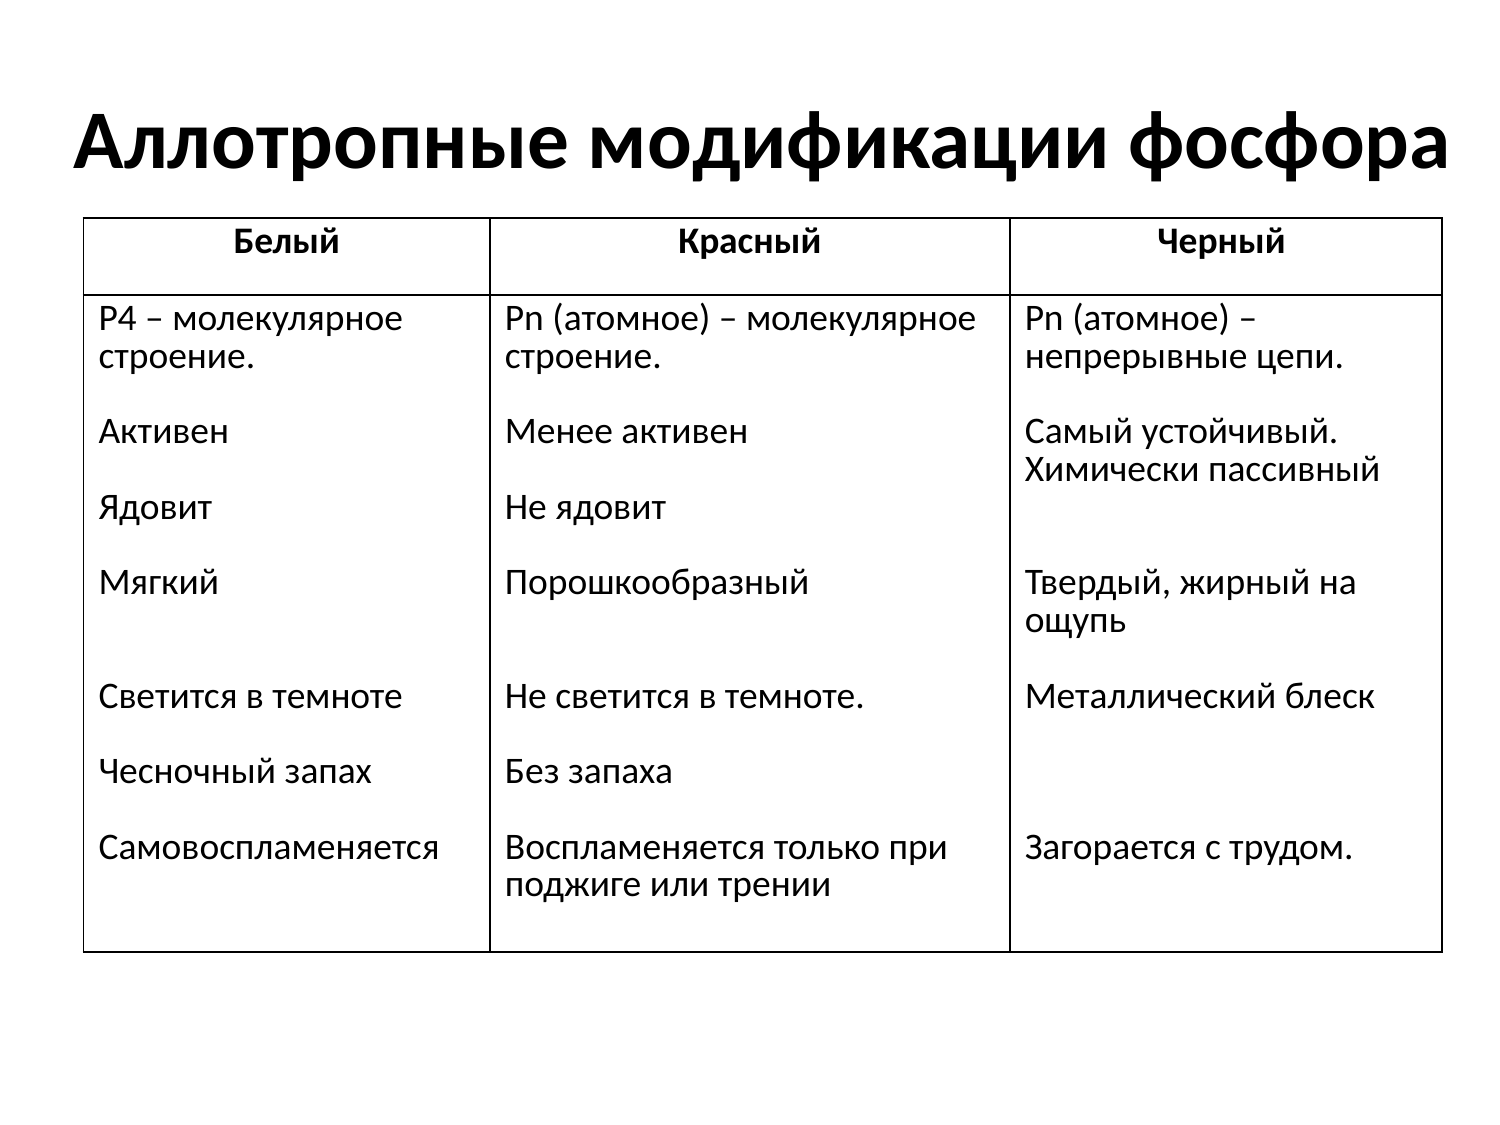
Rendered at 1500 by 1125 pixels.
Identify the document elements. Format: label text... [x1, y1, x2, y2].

table_header Белый [84, 219, 489, 294]
table_header Черный [1011, 219, 1441, 294]
text_box Аллотропные модификации фосфора [58, 78, 1467, 193]
table_cell Р4 – молекулярное строение. Активен Ядовит Мягкий Светится в темноте Чесночный запах Самовоспламеняется [84, 296, 489, 951]
table_cell Pn (атомное) – непрерывные цепи. Самый устойчивый. Химически пассивный Твердый, жирный на ощупь Металлический блеск Загорается с трудом. [1011, 296, 1441, 951]
table_cell Pn (атомное) – молекулярное строение. Менее активен Не ядовит Порошкообразный Не светится в темноте. Без запаха Воспламеняется только при поджиге или трении [491, 296, 1009, 951]
table_header Красный [491, 219, 1009, 294]
